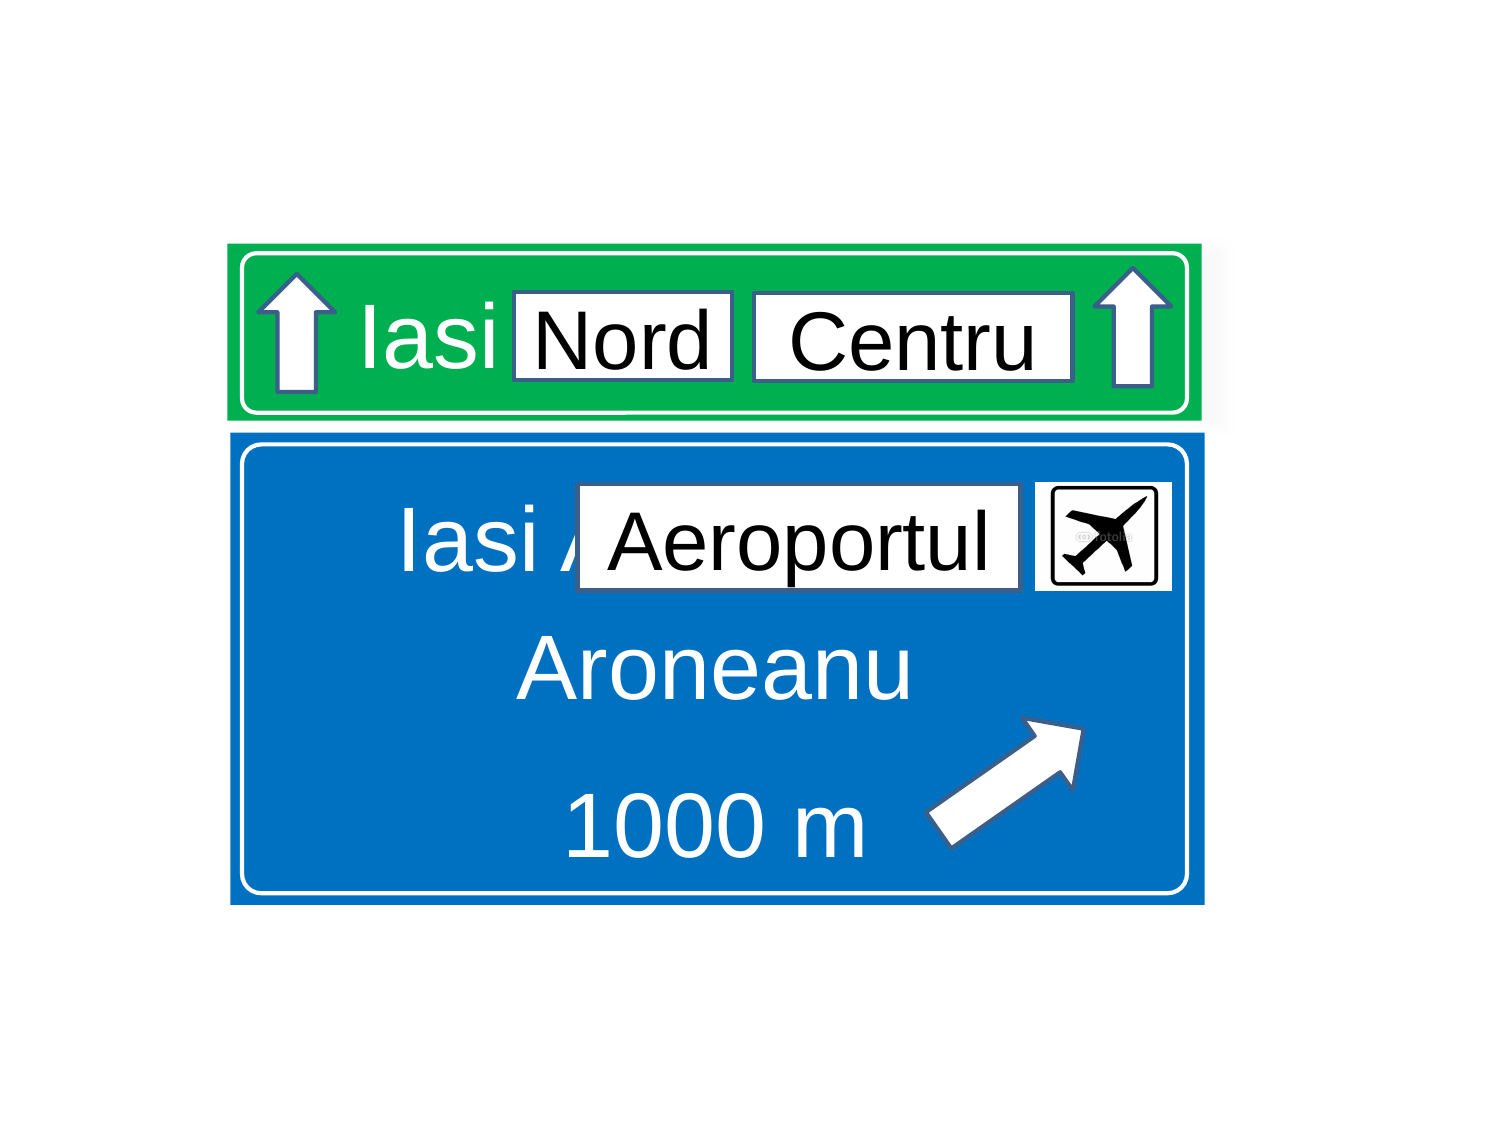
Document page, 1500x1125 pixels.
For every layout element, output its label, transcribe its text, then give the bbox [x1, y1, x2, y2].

picture [1035, 481, 1172, 591]
subtitle Iasi Aeroportul Aroneanu 1000 m [230, 432, 1205, 905]
title Iasi nord centru [227, 243, 1202, 421]
text_box [239, 251, 1190, 415]
text_box [239, 442, 1190, 896]
